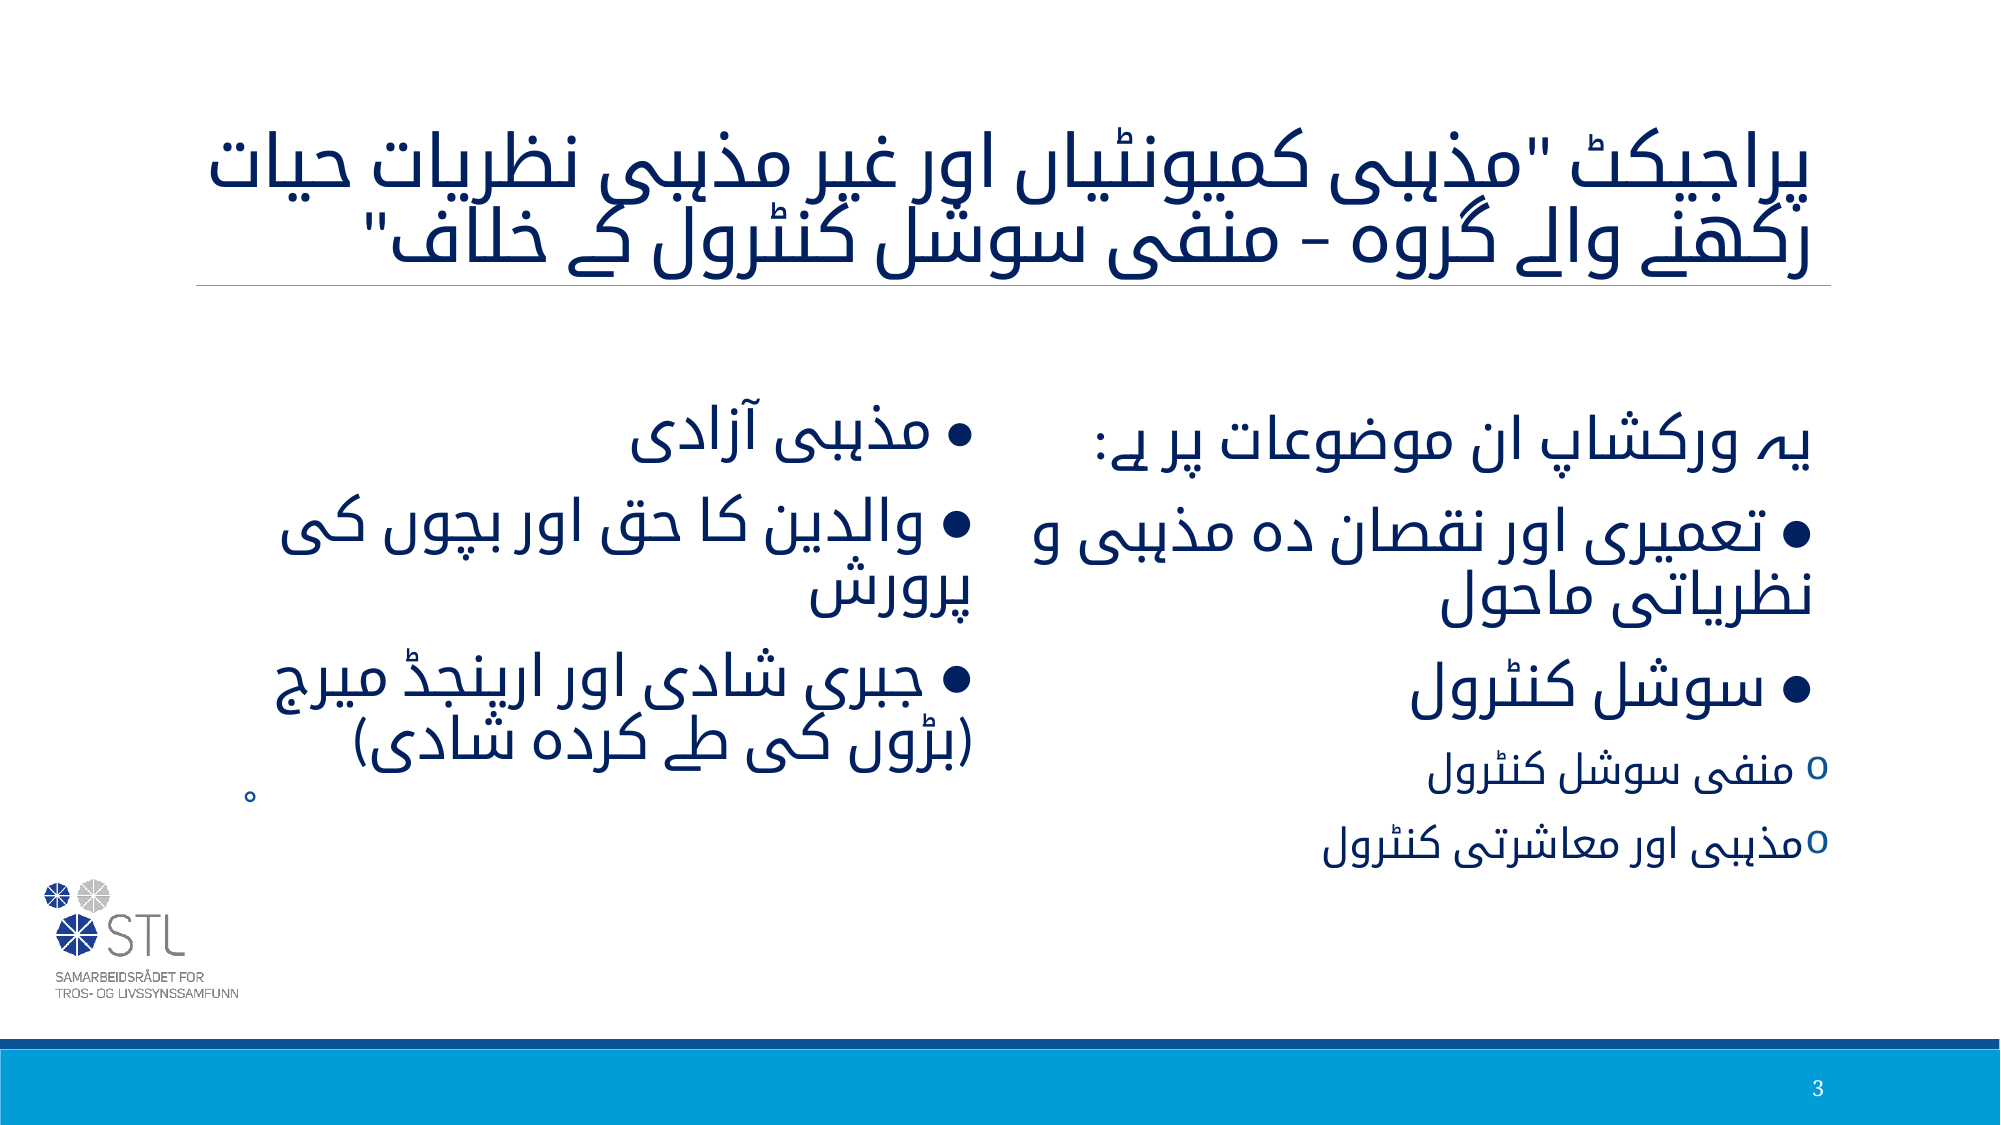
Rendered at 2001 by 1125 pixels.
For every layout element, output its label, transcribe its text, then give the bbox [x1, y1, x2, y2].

picture [43, 878, 239, 999]
list ● مذہبی آزادی ● والدین کا حق اور بچوں کی پرورش ● جبری شادی اور ارینجڈ میرج (بڑوں کی طے کردہ شادی) [180, 302, 990, 963]
slide_number 3 [1624, 1059, 1840, 1120]
title پراجیکٹ "مذہبی کمیونٹیاں اور غیر مذہبی نظریات حیات رکھنے والے گروہ – منفی سوشل کنٹرول کے خلاف" [180, 47, 1830, 285]
list یہ ورکشاپ ان موضوعات پر ہے: ● تعمیری اور نقصان دہ مذہبی و نظریاتی ماحول ● سوشل کنٹرول منفی سوشل کنٹرول مذہبی اور معاشرتی کنٹرول [1020, 302, 1830, 963]
